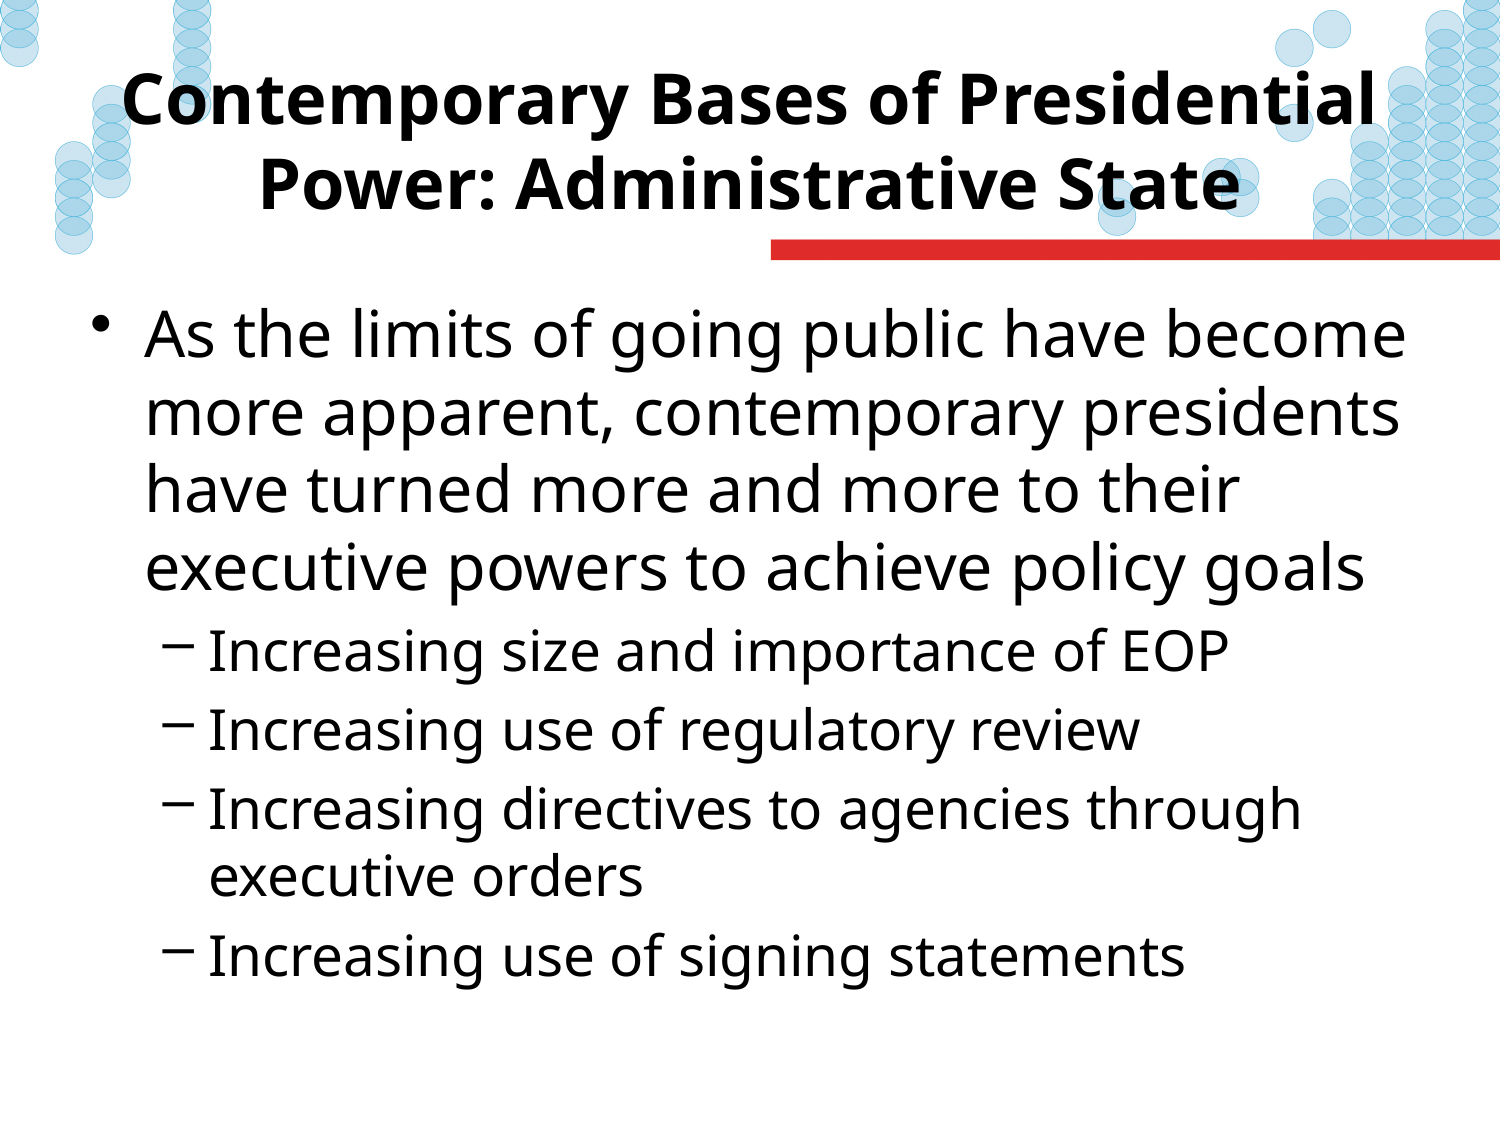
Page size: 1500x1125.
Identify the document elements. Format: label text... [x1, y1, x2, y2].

list As the limits of going public have become more apparent, contemporary presidents have turned more and more to their executive powers to achieve policy goals Increasing size and importance of EOP Increasing use of regulatory review Increasing directives to agencies through executive orders Increasing use of signing statements [75, 285, 1425, 1005]
picture [0, 0, 1500, 1125]
title Contemporary Bases of Presidential Power: Administrative State [75, 45, 1425, 233]
